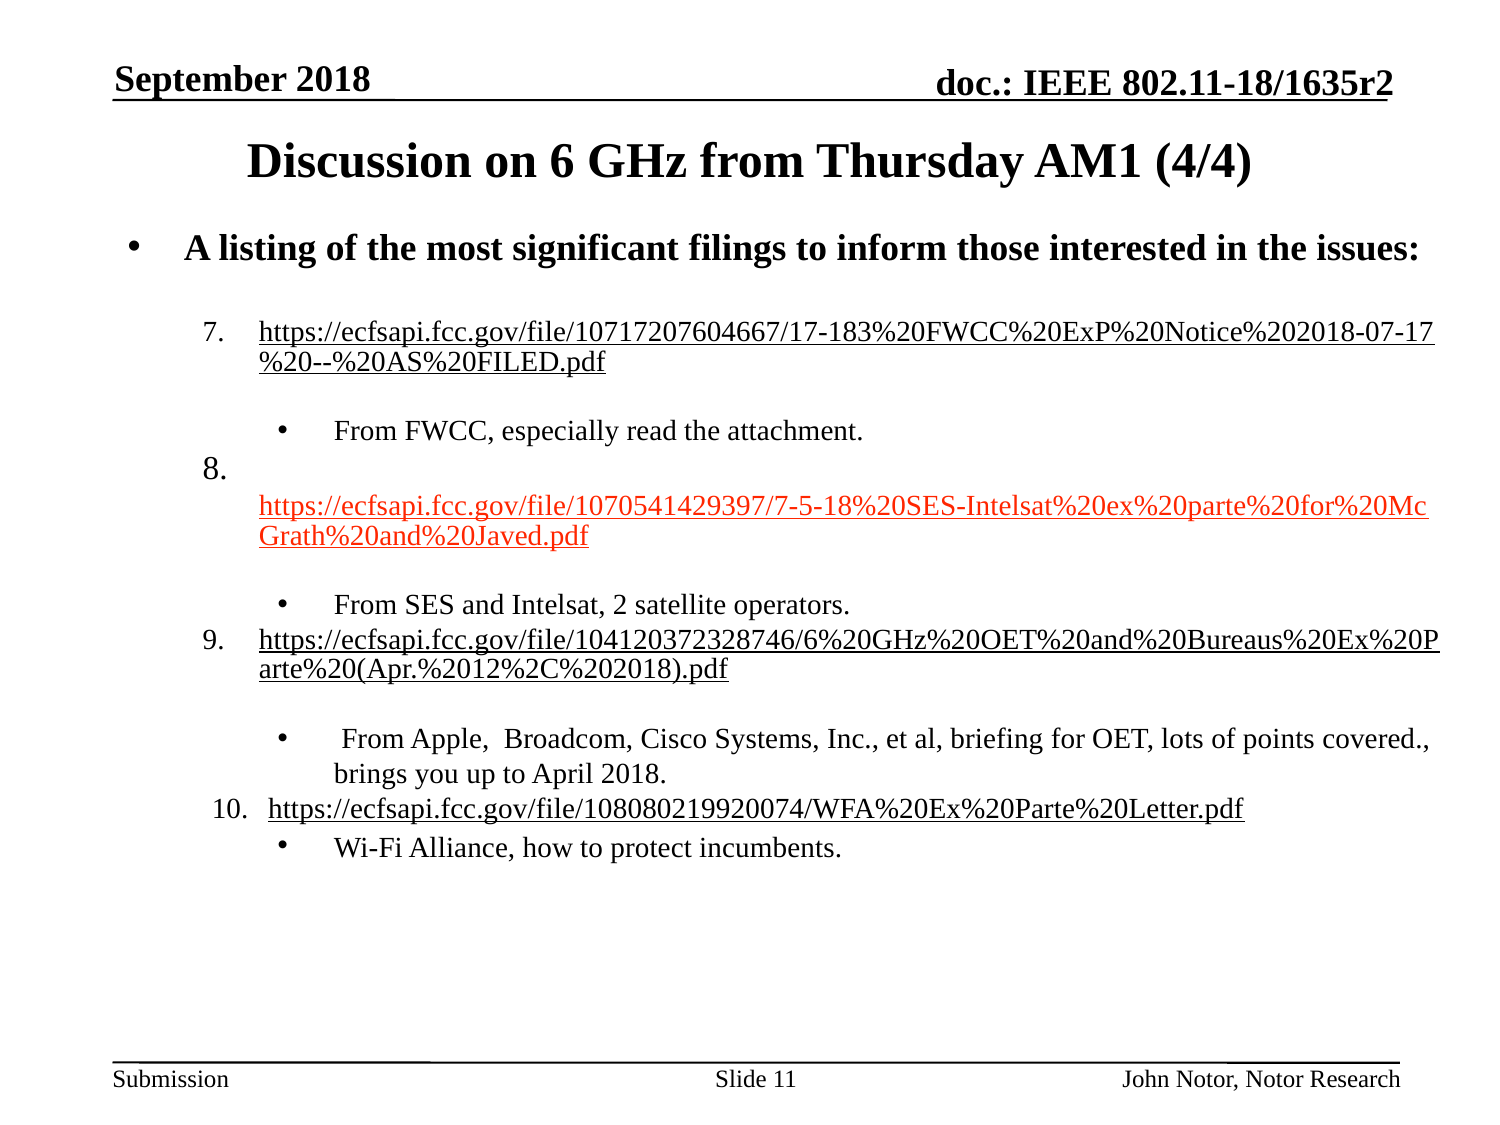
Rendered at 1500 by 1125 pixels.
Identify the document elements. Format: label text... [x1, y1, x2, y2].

list A listing of the most significant filings to inform those interested in the issues: https://ecfsapi.fcc.gov/file/10717207604667/17-183%20FWCC%20ExP%20Notice%202018-07-17%20--%20AS%20FILED.pdf From FWCC, especially read the attachment. https://ecfsapi.fcc.gov/file/1070541429397/7-5-18%20SES-Intelsat%20ex%20parte%20for%20McGrath%20and%20Javed.pdf From SES and Intelsat, 2 satellite operators. https://ecfsapi.fcc.gov/file/104120372328746/6%20GHz%20OET%20and%20Bureaus%20Ex%20Parte%20(Apr.%2012%2C%202018).pdf From Apple, Broadcom, Cisco Systems, Inc., et al, briefing for OET, lots of points covered., brings you up to April 2018. https://ecfsapi.fcc.gov/file/108080219920074/WFA%20Ex%20Parte%20Letter.pdf Wi-Fi Alliance, how to protect incumbents. [112, 214, 1463, 1039]
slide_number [114, 54, 423, 100]
title Discussion on 6 GHz from Thursday AM1 (4/4) [112, 100, 1388, 214]
slide_number Slide 11 [712, 1061, 800, 1123]
footer John Notor, Notor Research [878, 1061, 1402, 1093]
